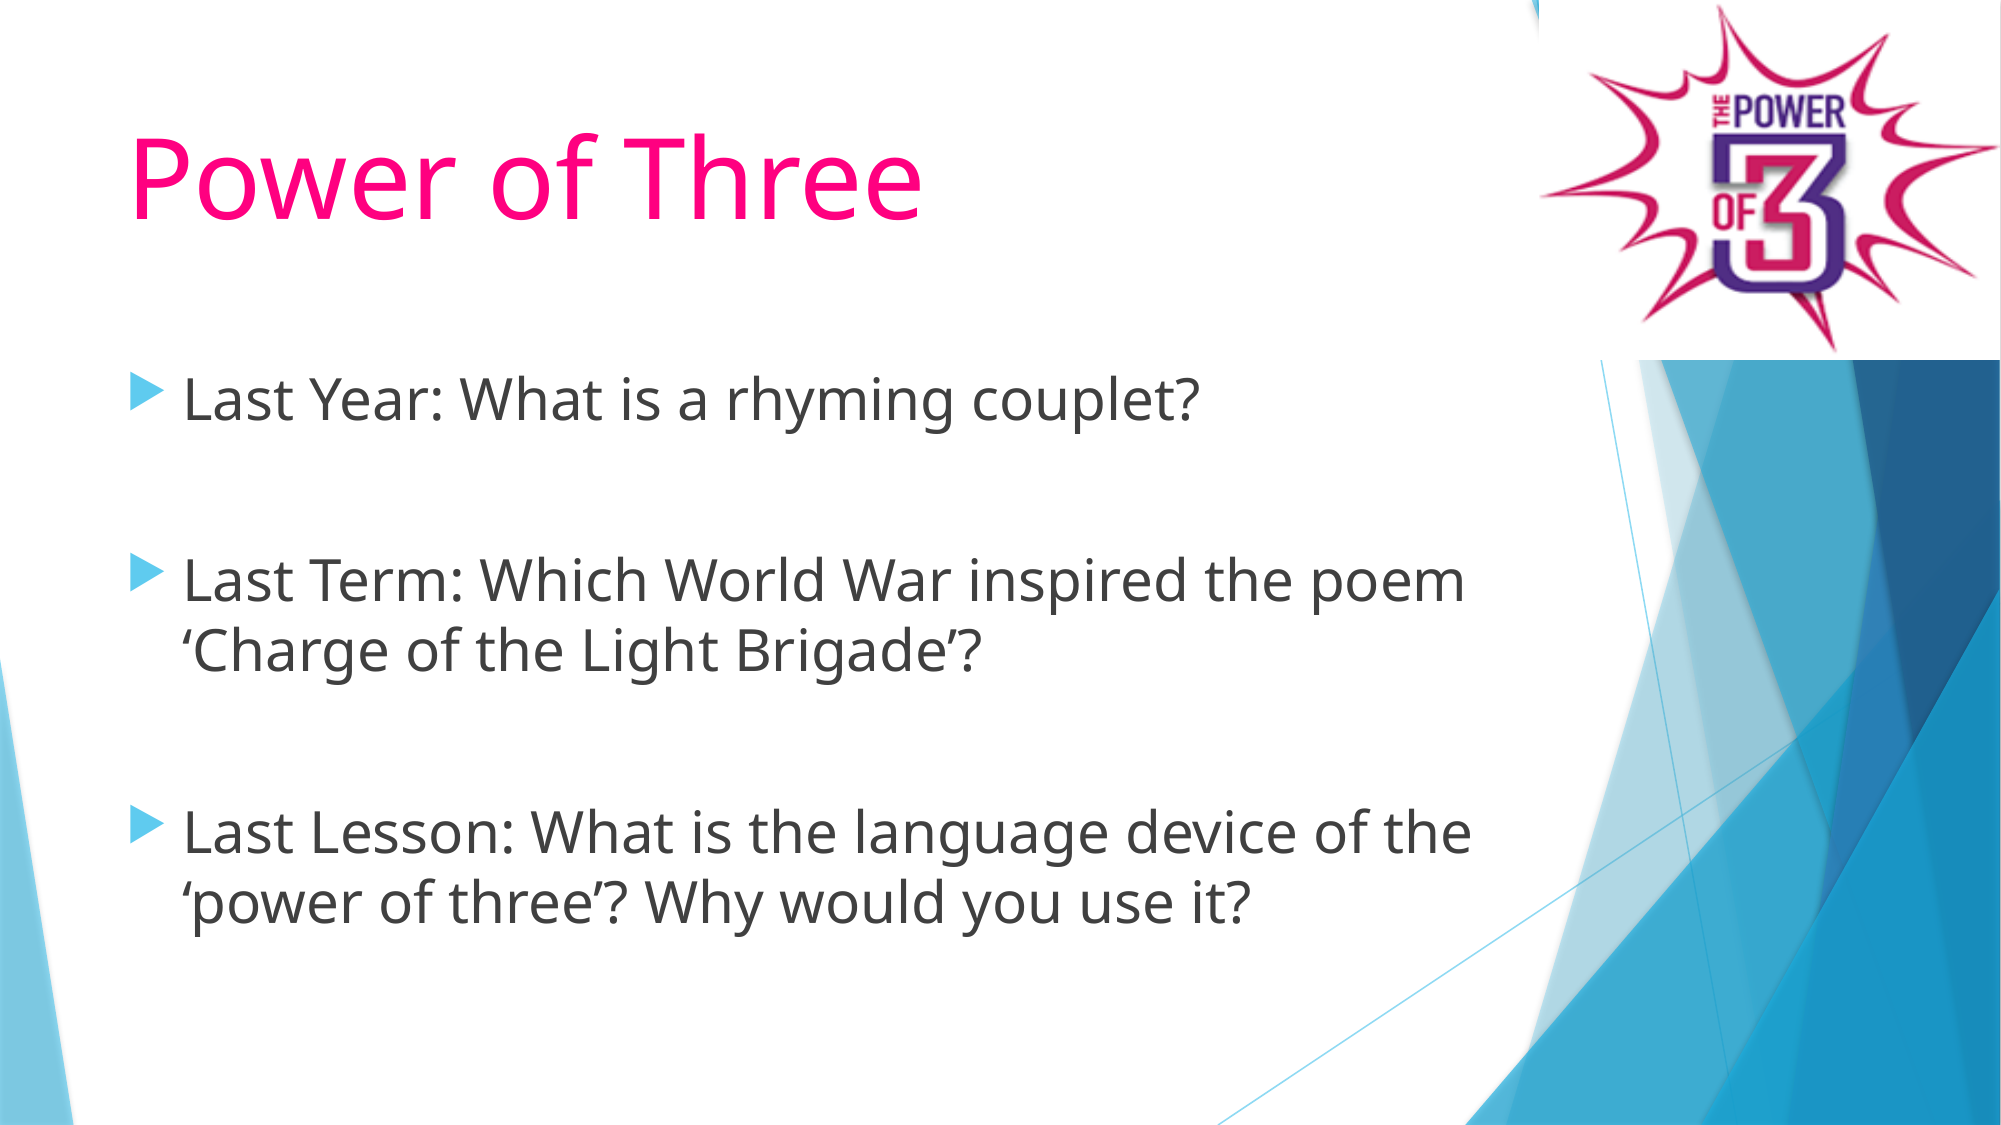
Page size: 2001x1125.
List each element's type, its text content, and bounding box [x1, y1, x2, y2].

picture [1538, 0, 2000, 361]
title Power of Three [111, 99, 1522, 317]
list Last Year: What is a rhyming couplet? Last Term: Which World War inspired the poem ‘Charge of the Light Brigade’? Last Lesson: What is the language device of the ‘power of three’? Why would you use it? [111, 354, 1522, 992]
